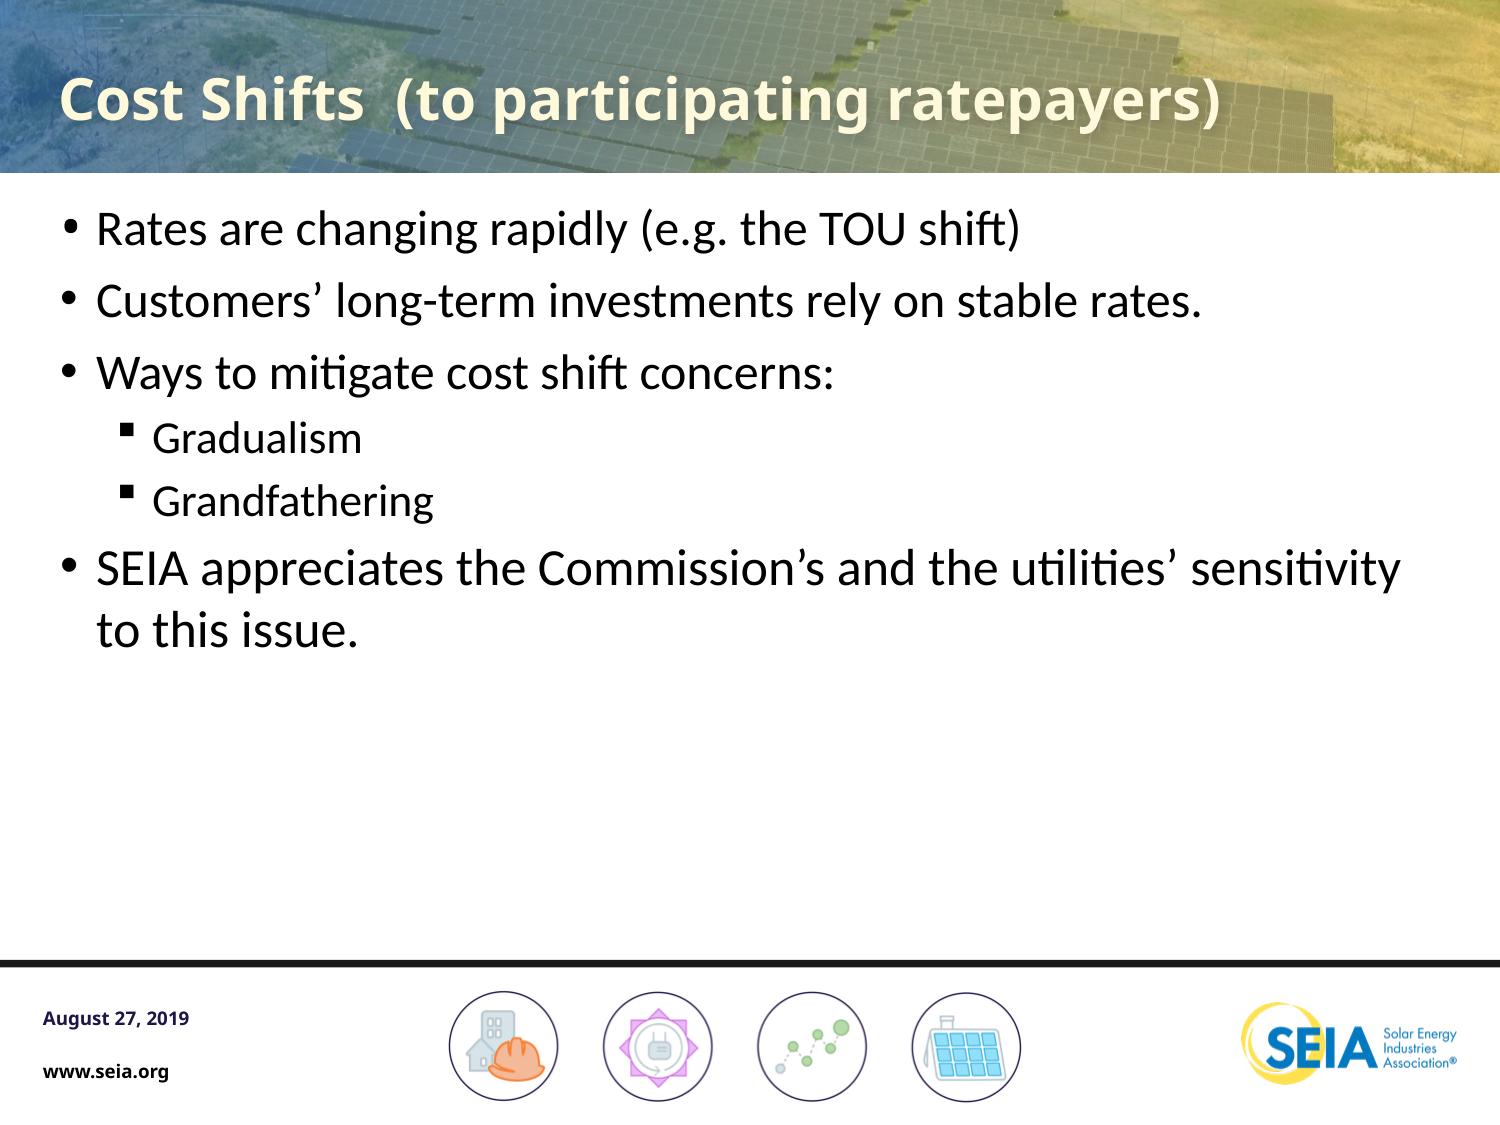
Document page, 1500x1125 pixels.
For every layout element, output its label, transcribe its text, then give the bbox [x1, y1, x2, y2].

list Rates are changing rapidly (e.g. the TOU shift) Customers’ long-term investments rely on stable rates. Ways to mitigate cost shift concerns: Gradualism Grandfathering SEIA appreciates the Commission’s and the utilities’ sensitivity to this issue. [43, 187, 1457, 952]
picture [1241, 1002, 1457, 1085]
picture [426, 986, 1048, 1106]
title Cost Shifts (to participating ratepayers) [43, 43, 1457, 150]
